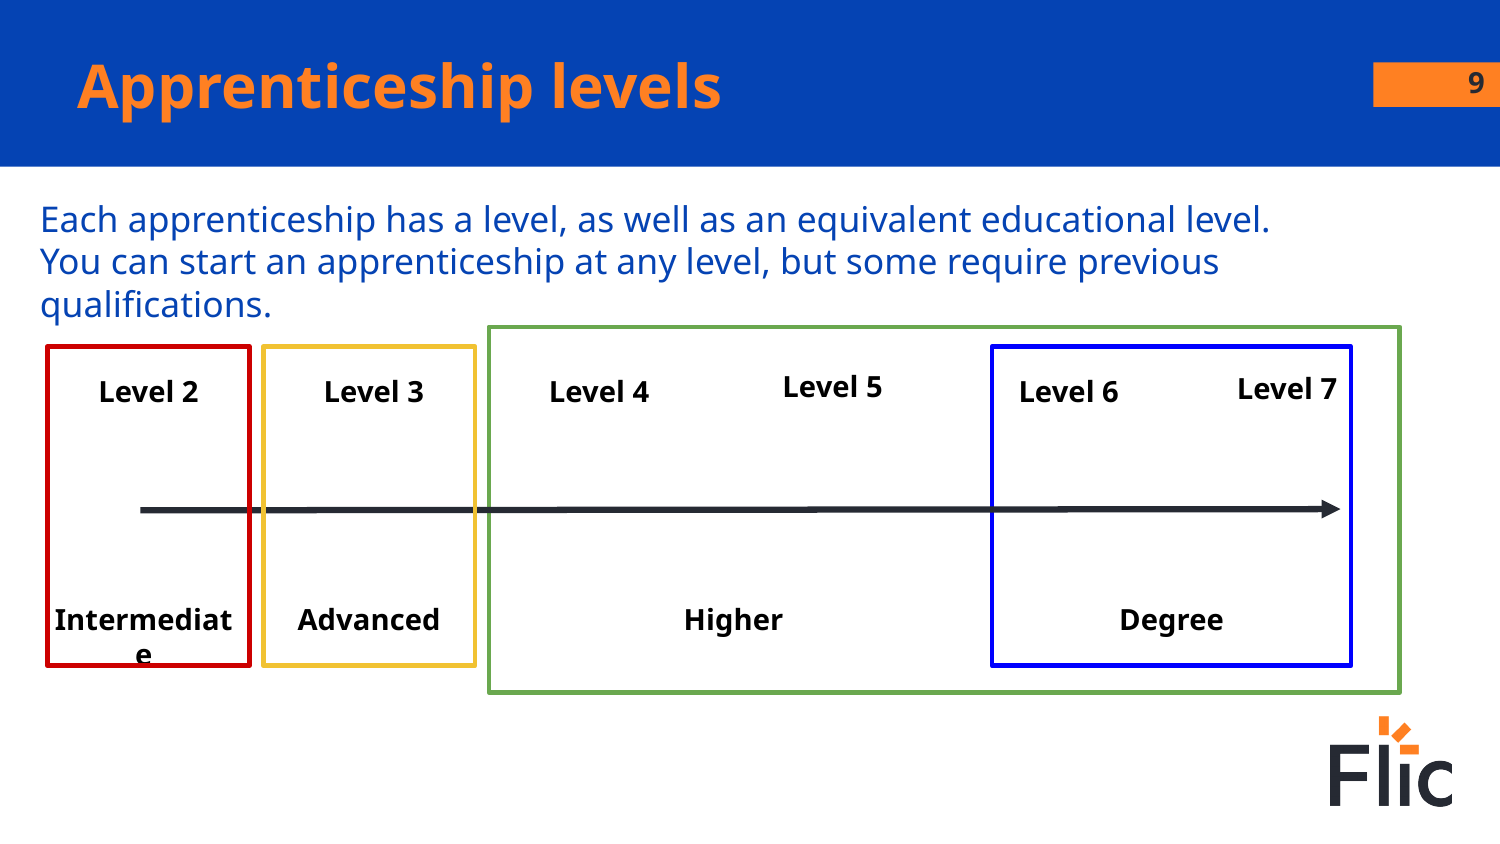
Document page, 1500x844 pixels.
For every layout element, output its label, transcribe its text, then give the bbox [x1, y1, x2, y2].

text_box [992, 346, 1351, 666]
title Apprenticeship levels [62, 41, 1331, 127]
text_box Intermediate [38, 585, 249, 686]
text_box Level 7 [1212, 355, 1362, 421]
text_box Level 4 [525, 358, 674, 424]
text_box Higher [633, 585, 834, 651]
text_box Level 6 [994, 358, 1144, 424]
text_box Level 5 [758, 353, 908, 419]
text_box [263, 519, 475, 666]
text_box [488, 326, 1400, 693]
slide_number 9 [1410, 49, 1500, 115]
text_box [47, 346, 250, 666]
picture [1330, 716, 1452, 807]
text_box Each apprenticeship has a level, as well as an equivalent educational level. You can start an apprenticeship at any level, but some require previous qualifications. [24, 181, 1475, 340]
text_box Degree [1071, 585, 1272, 651]
text_box [263, 346, 475, 507]
